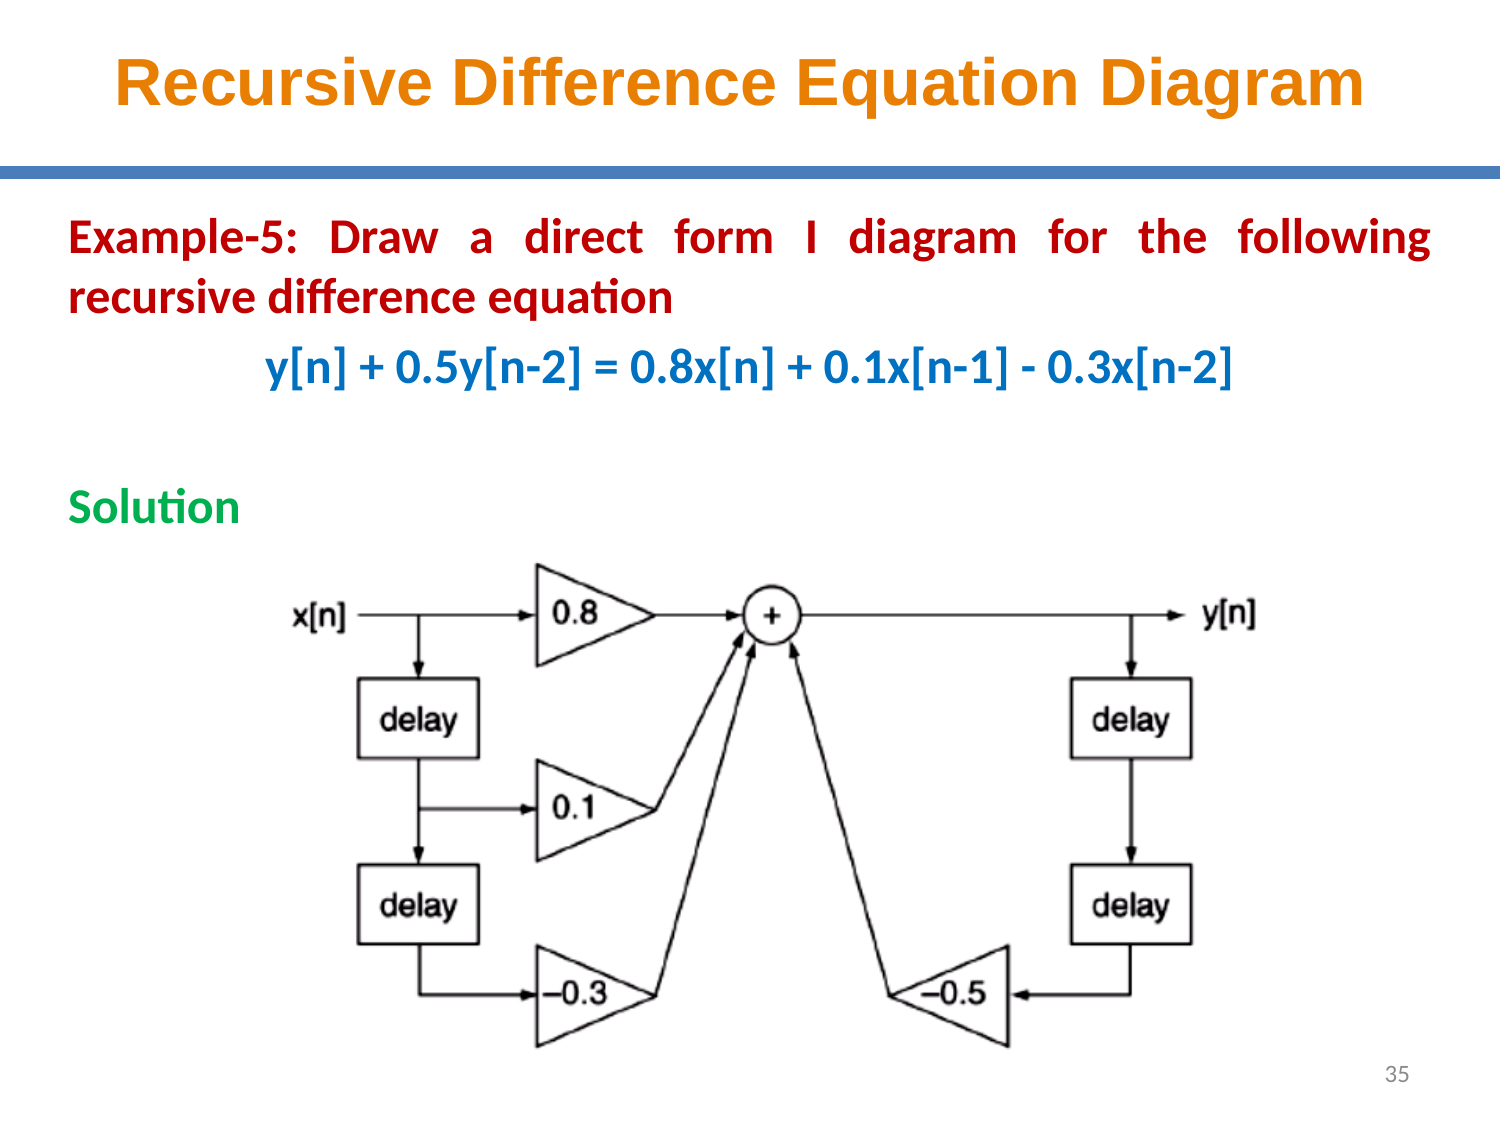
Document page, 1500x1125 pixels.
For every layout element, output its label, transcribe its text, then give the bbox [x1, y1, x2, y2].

picture [285, 543, 1270, 1059]
title Recursive Difference Equation Diagram [75, 30, 1425, 161]
list Example-5: Draw a direct form I diagram for the following recursive difference equation y[n] + 0.5y[n-2] = 0.8x[n] + 0.1x[n-1] - 0.3x[n-2] Solution [53, 196, 1447, 982]
slide_number 35 [1364, 1042, 1425, 1103]
